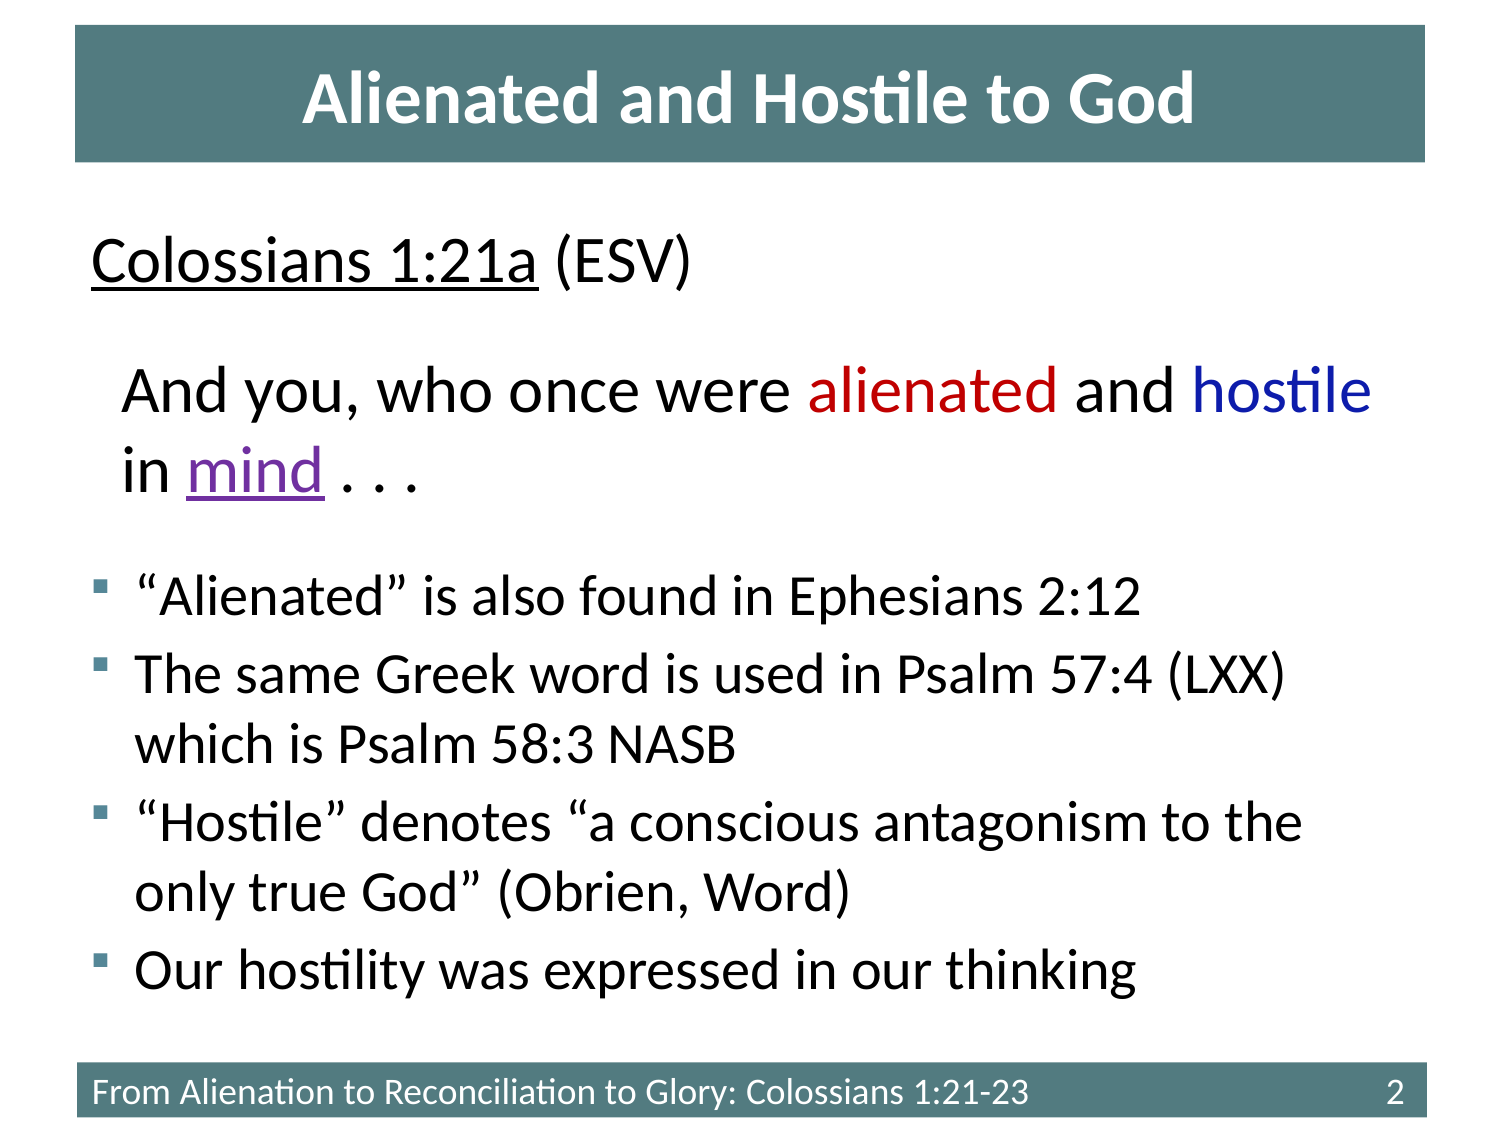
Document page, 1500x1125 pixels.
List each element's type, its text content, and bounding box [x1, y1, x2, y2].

text_box Colossians 1:21a (ESV) And you, who once were alienated and hostile in mind . . . [76, 208, 1402, 513]
list “Alienated” is also found in Ephesians 2:12 The same Greek word is used in Psalm 57:4 (LXX) which is Psalm 58:3 NASB “Hostile” denotes “a conscious antagonism to the only true God” (Obrien, Word) Our hostility was expressed in our thinking [75, 549, 1422, 1025]
title Alienated and Hostile to God [75, 24, 1425, 163]
